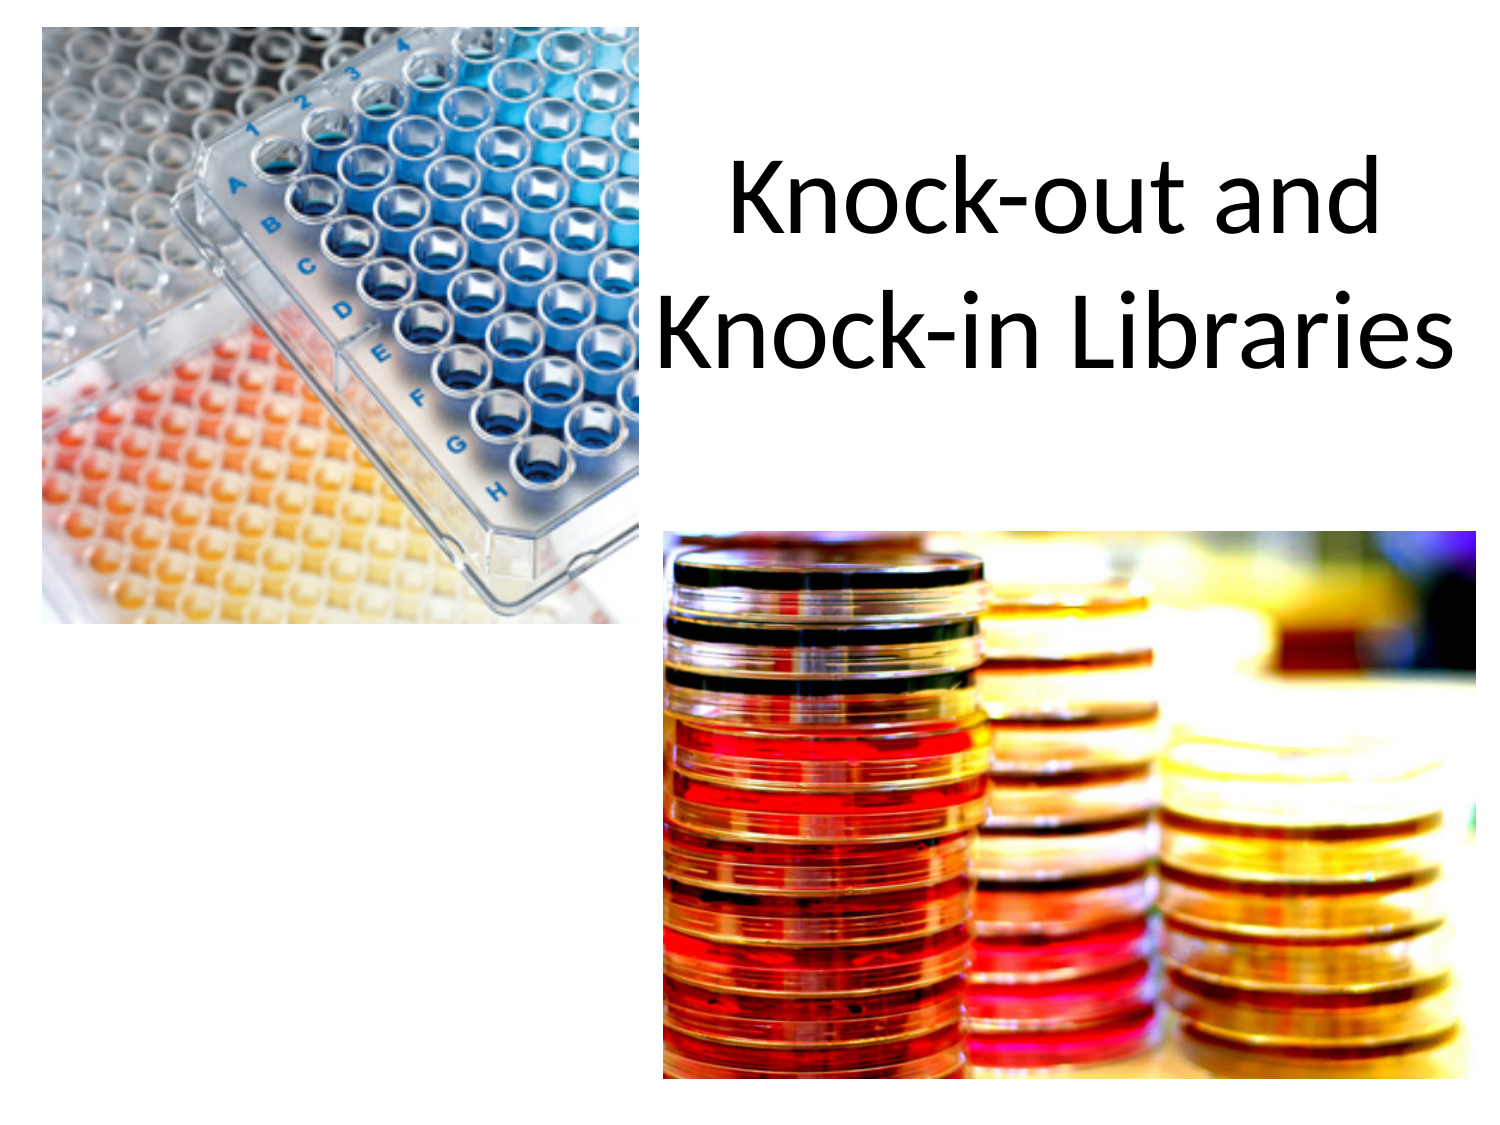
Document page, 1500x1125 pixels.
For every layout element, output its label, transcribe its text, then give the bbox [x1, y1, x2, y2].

picture [662, 531, 1476, 1079]
picture [42, 27, 639, 624]
title Knock-out and Knock-in Libraries [644, 162, 1500, 351]
